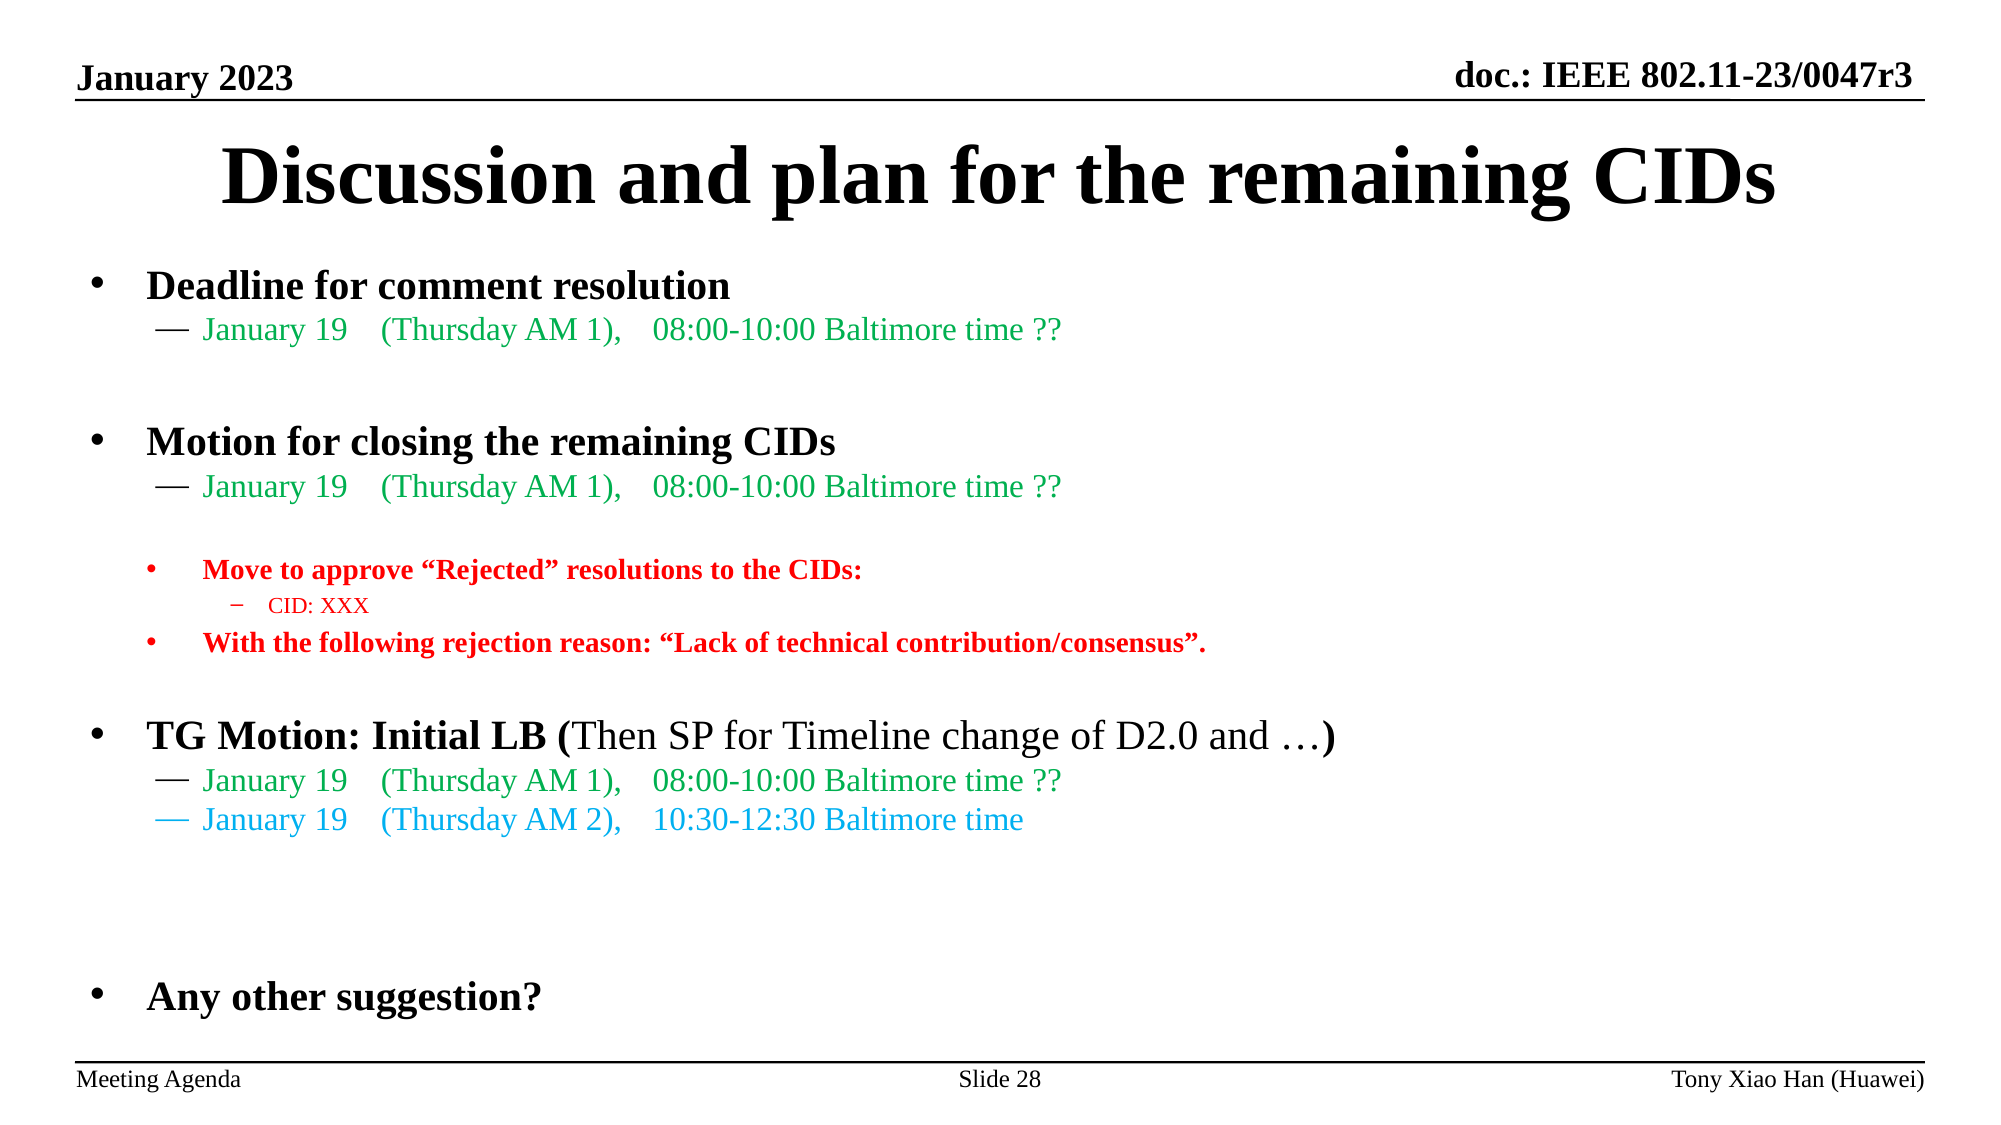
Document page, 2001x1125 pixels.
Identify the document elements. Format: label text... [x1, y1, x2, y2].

text_box Deadline for comment resolution January 19 (Thursday AM 1), 08:00-10:00 Baltimore time ?? Motion for closing the remaining CIDs January 19 (Thursday AM 1), 08:00-10:00 Baltimore time ?? Move to approve “Rejected” resolutions to the CIDs: CID: XXX With the following rejection reason: “Lack of technical contribution/consensus”. TG Motion: Initial LB (Then SP for Timeline change of D2.0 and …) January 19 (Thursday AM 1), 08:00-10:00 Baltimore time ?? January 19 (Thursday AM 2), 10:30-12:30 Baltimore time Any other suggestion? [75, 249, 1925, 1043]
text_box Discussion and plan for the remaining CIDs [75, 112, 1925, 225]
